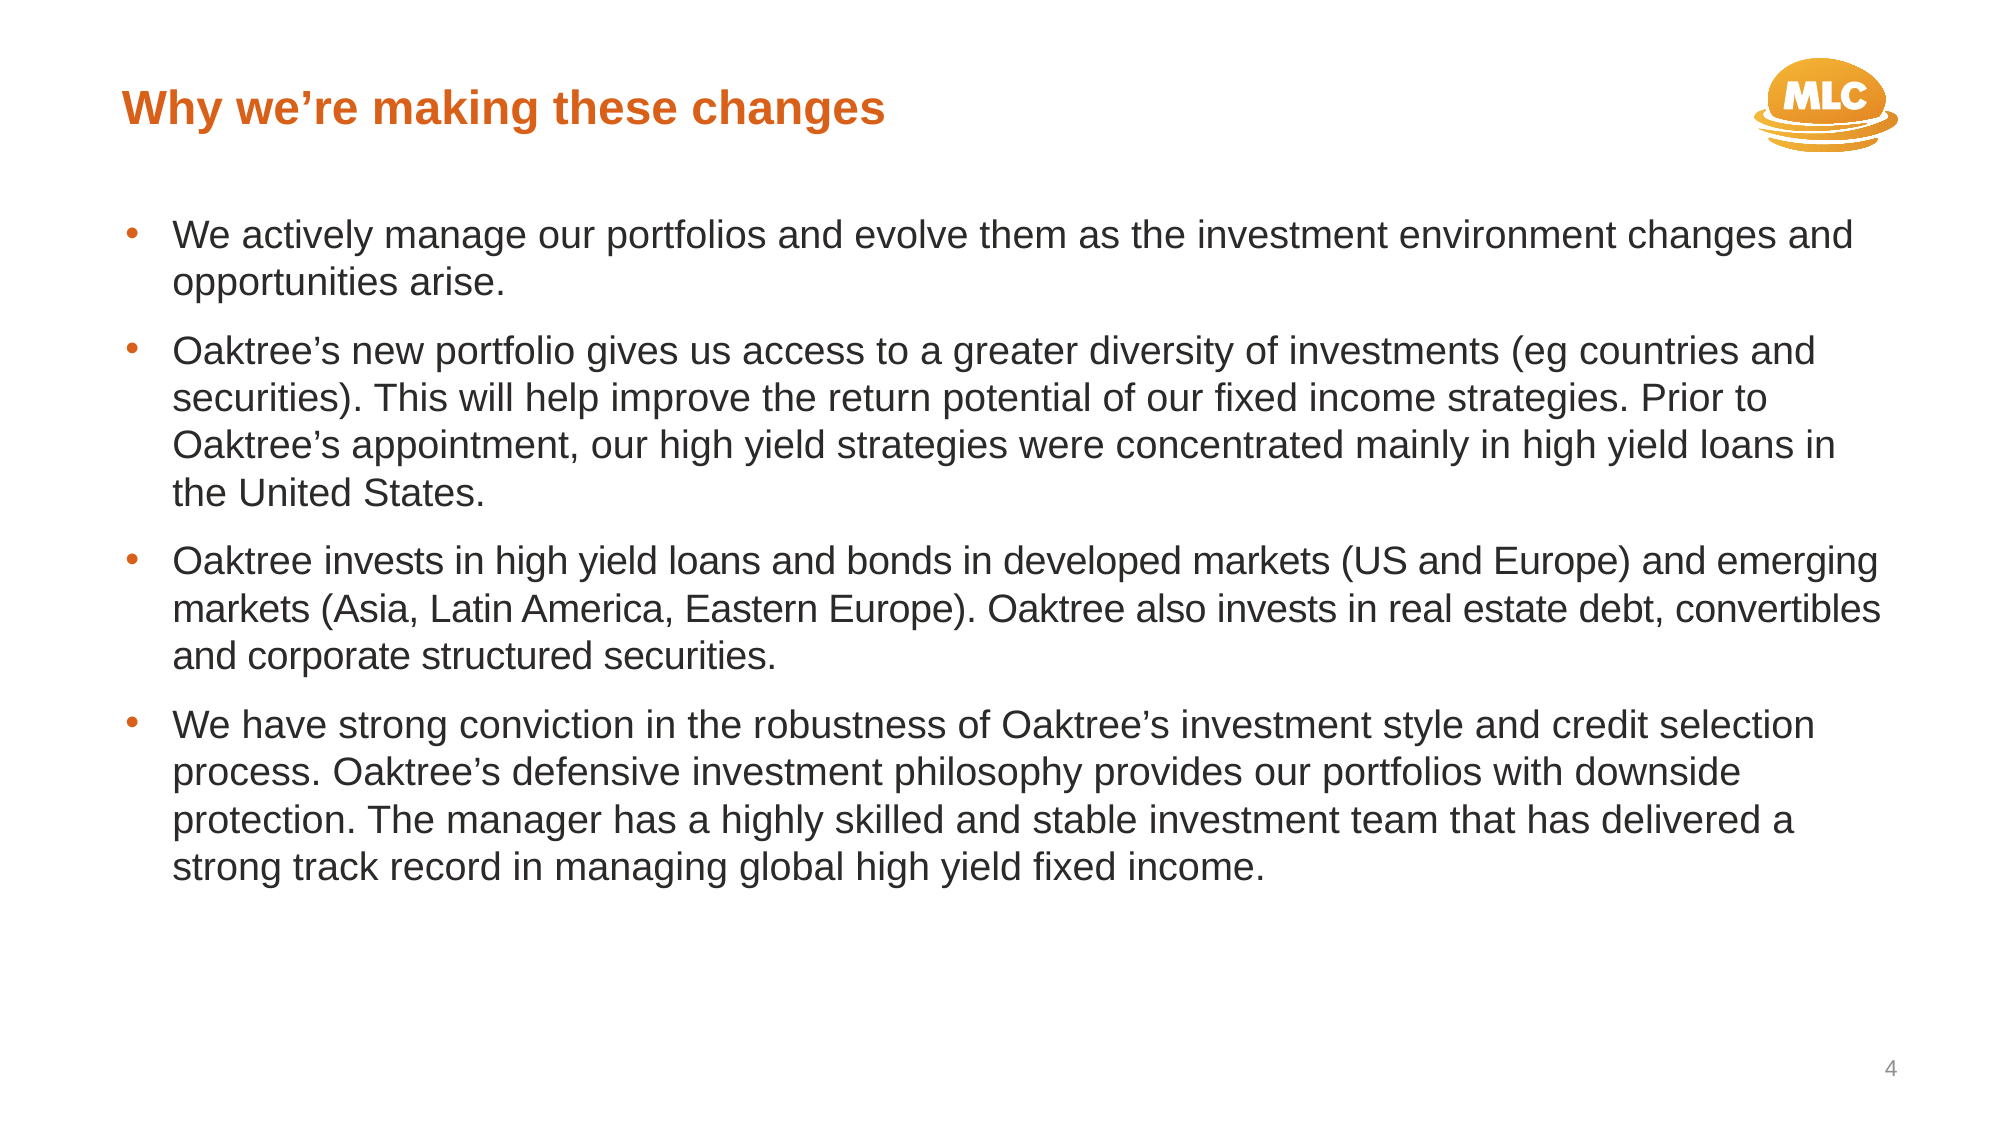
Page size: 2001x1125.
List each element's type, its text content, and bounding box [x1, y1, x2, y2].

list Why we’re making these changes [121, 83, 1562, 223]
list We actively manage our portfolios and evolve them as the investment environment changes and opportunities arise. Oaktree’s new portfolio gives us access to a greater diversity of investments (eg countries and securities). This will help improve the return potential of our fixed income strategies. Prior to Oaktree’s appointment, our high yield strategies were concentrated mainly in high yield loans in the United States. Oaktree invests in high yield loans and bonds in developed markets (US and Europe) and emerging markets (Asia, Latin America, Eastern Europe). Oaktree also invests in real estate debt, convertibles and corporate structured securities. We have strong conviction in the robustness of Oaktree’s investment style and credit selection process. Oaktree’s defensive investment philosophy provides our portfolios with downside protection. The manager has a highly skilled and stable investment team that has delivered a strong track record in managing global high yield fixed income. [125, 208, 1890, 918]
slide_number 4 [1772, 1048, 1898, 1087]
